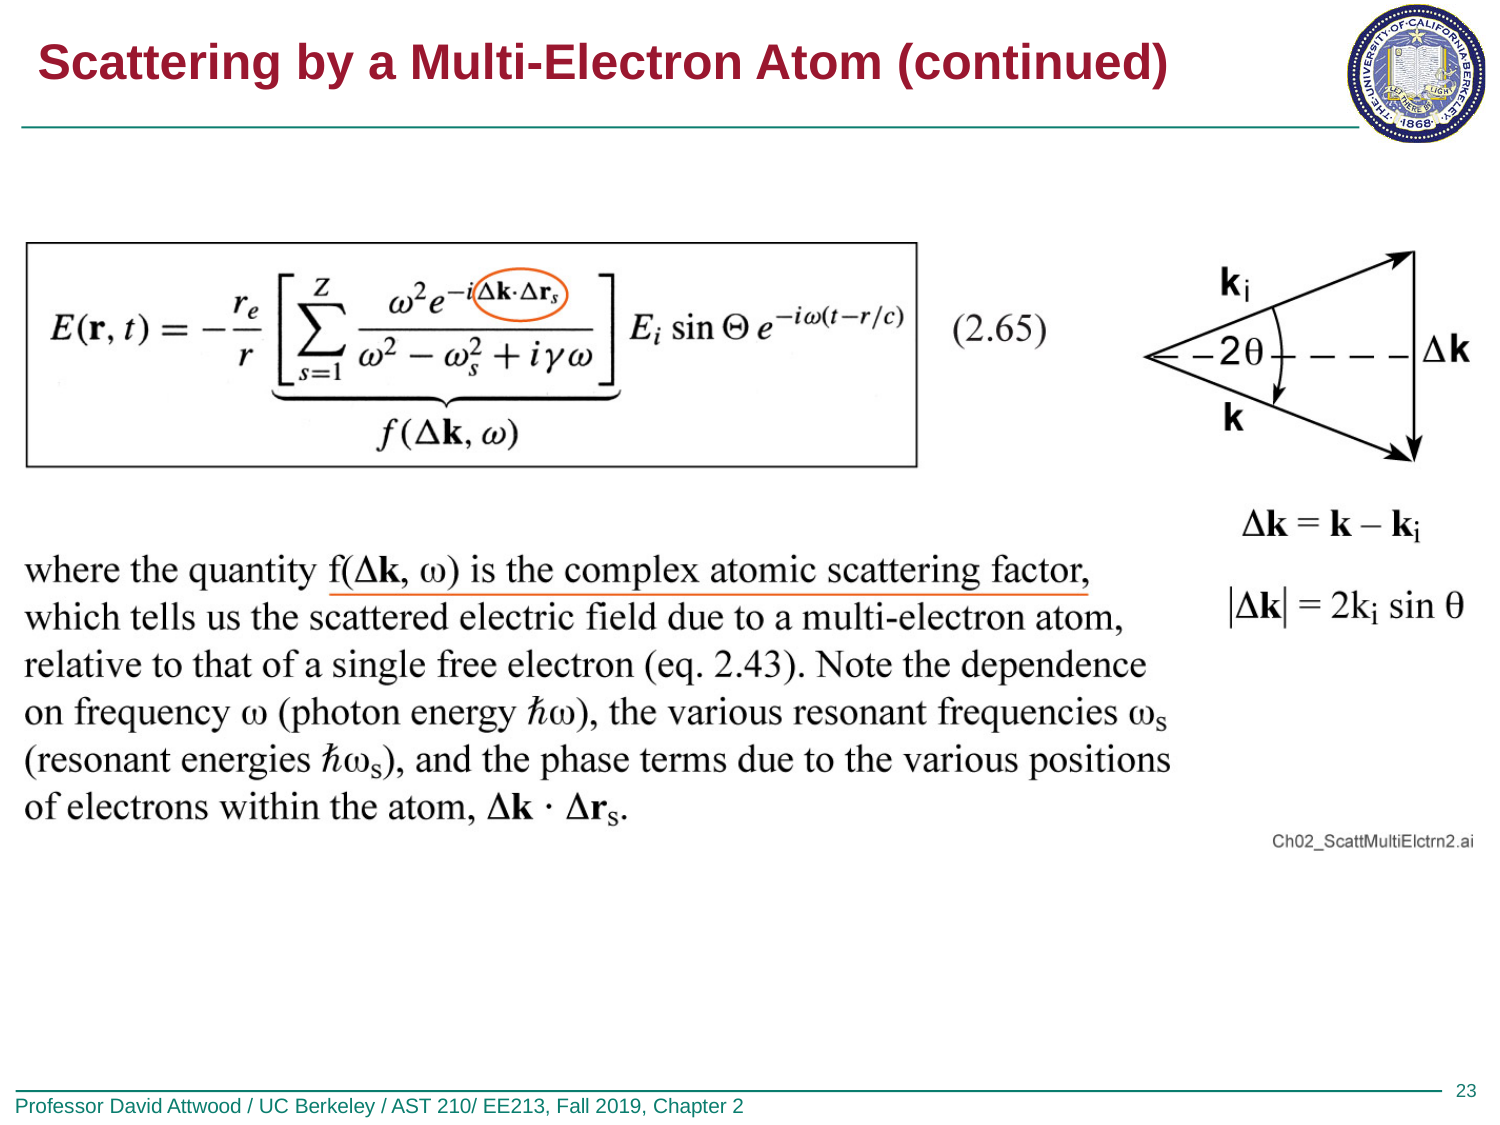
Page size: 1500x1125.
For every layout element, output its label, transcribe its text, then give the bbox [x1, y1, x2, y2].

picture [1347, 4, 1486, 143]
slide_number 23 [1426, 1070, 1493, 1100]
title Scattering by a Multi-Electron Atom (continued) [22, 0, 1365, 126]
picture [24, 242, 1474, 853]
